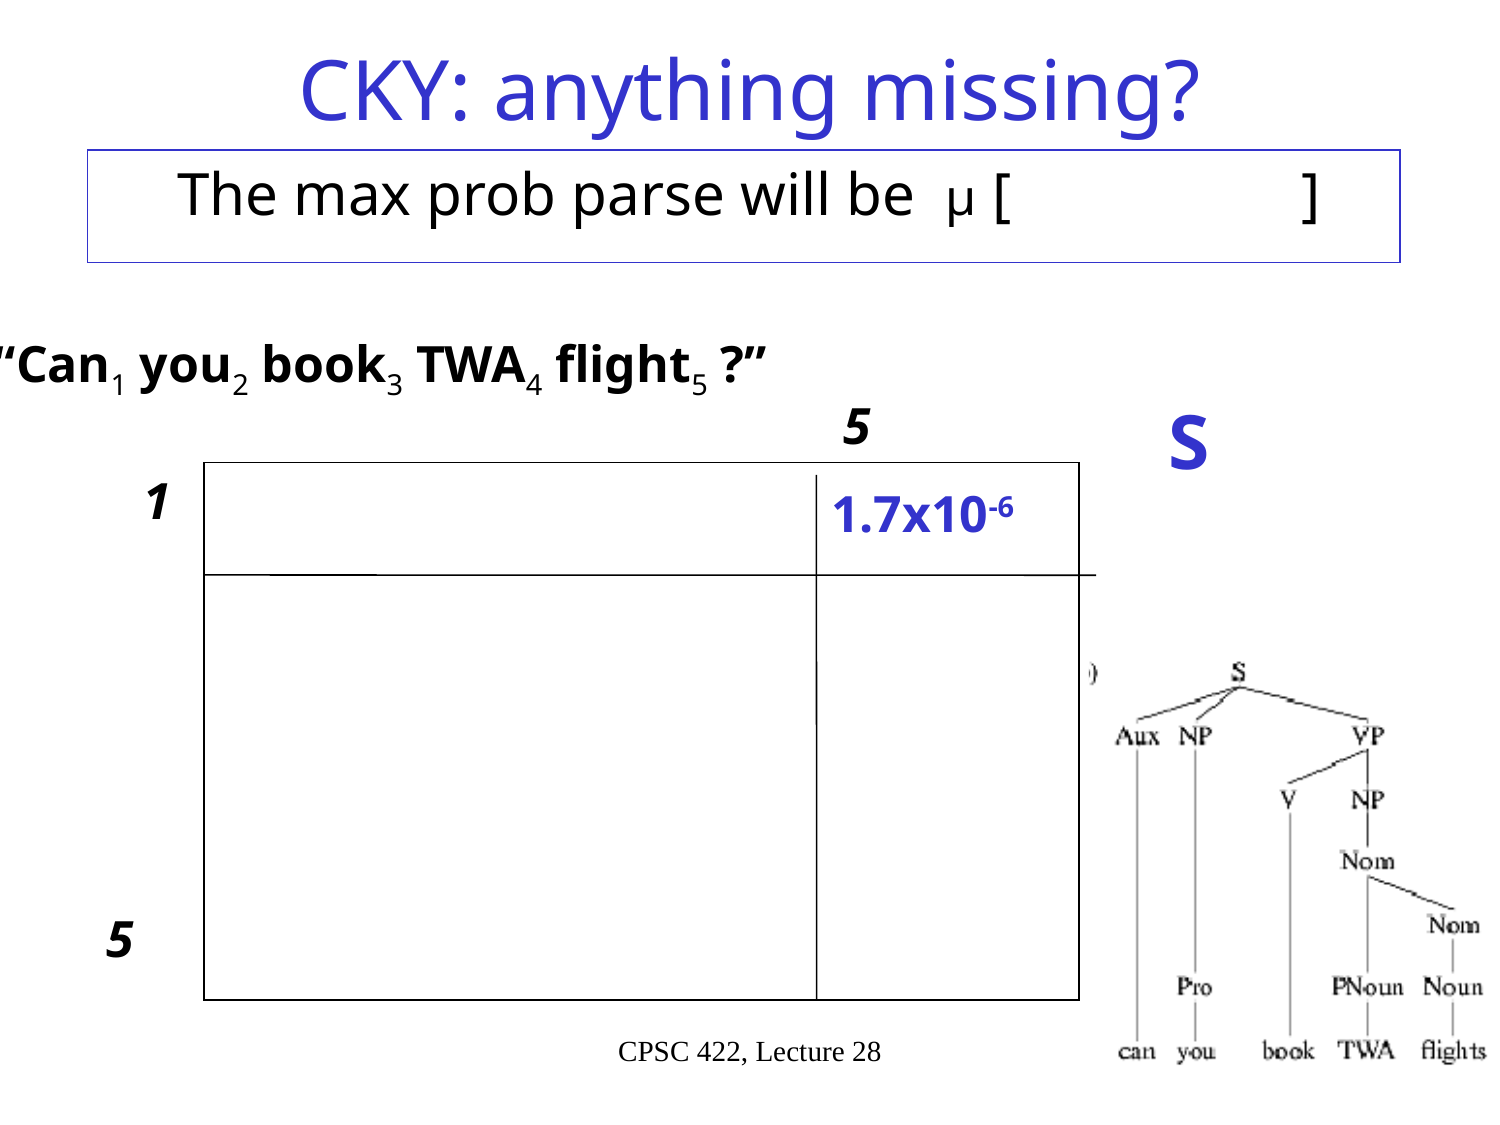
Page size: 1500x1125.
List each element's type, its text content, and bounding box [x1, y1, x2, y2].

text_box The max prob parse will be µ [ ] [87, 149, 1400, 263]
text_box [0, 324, 1330, 1001]
footer CPSC 422, Lecture 28 [512, 1024, 988, 1101]
title CKY: anything missing? [112, 24, 1388, 149]
slide_number 15 [1074, 1024, 1388, 1101]
picture [1088, 635, 1494, 1082]
